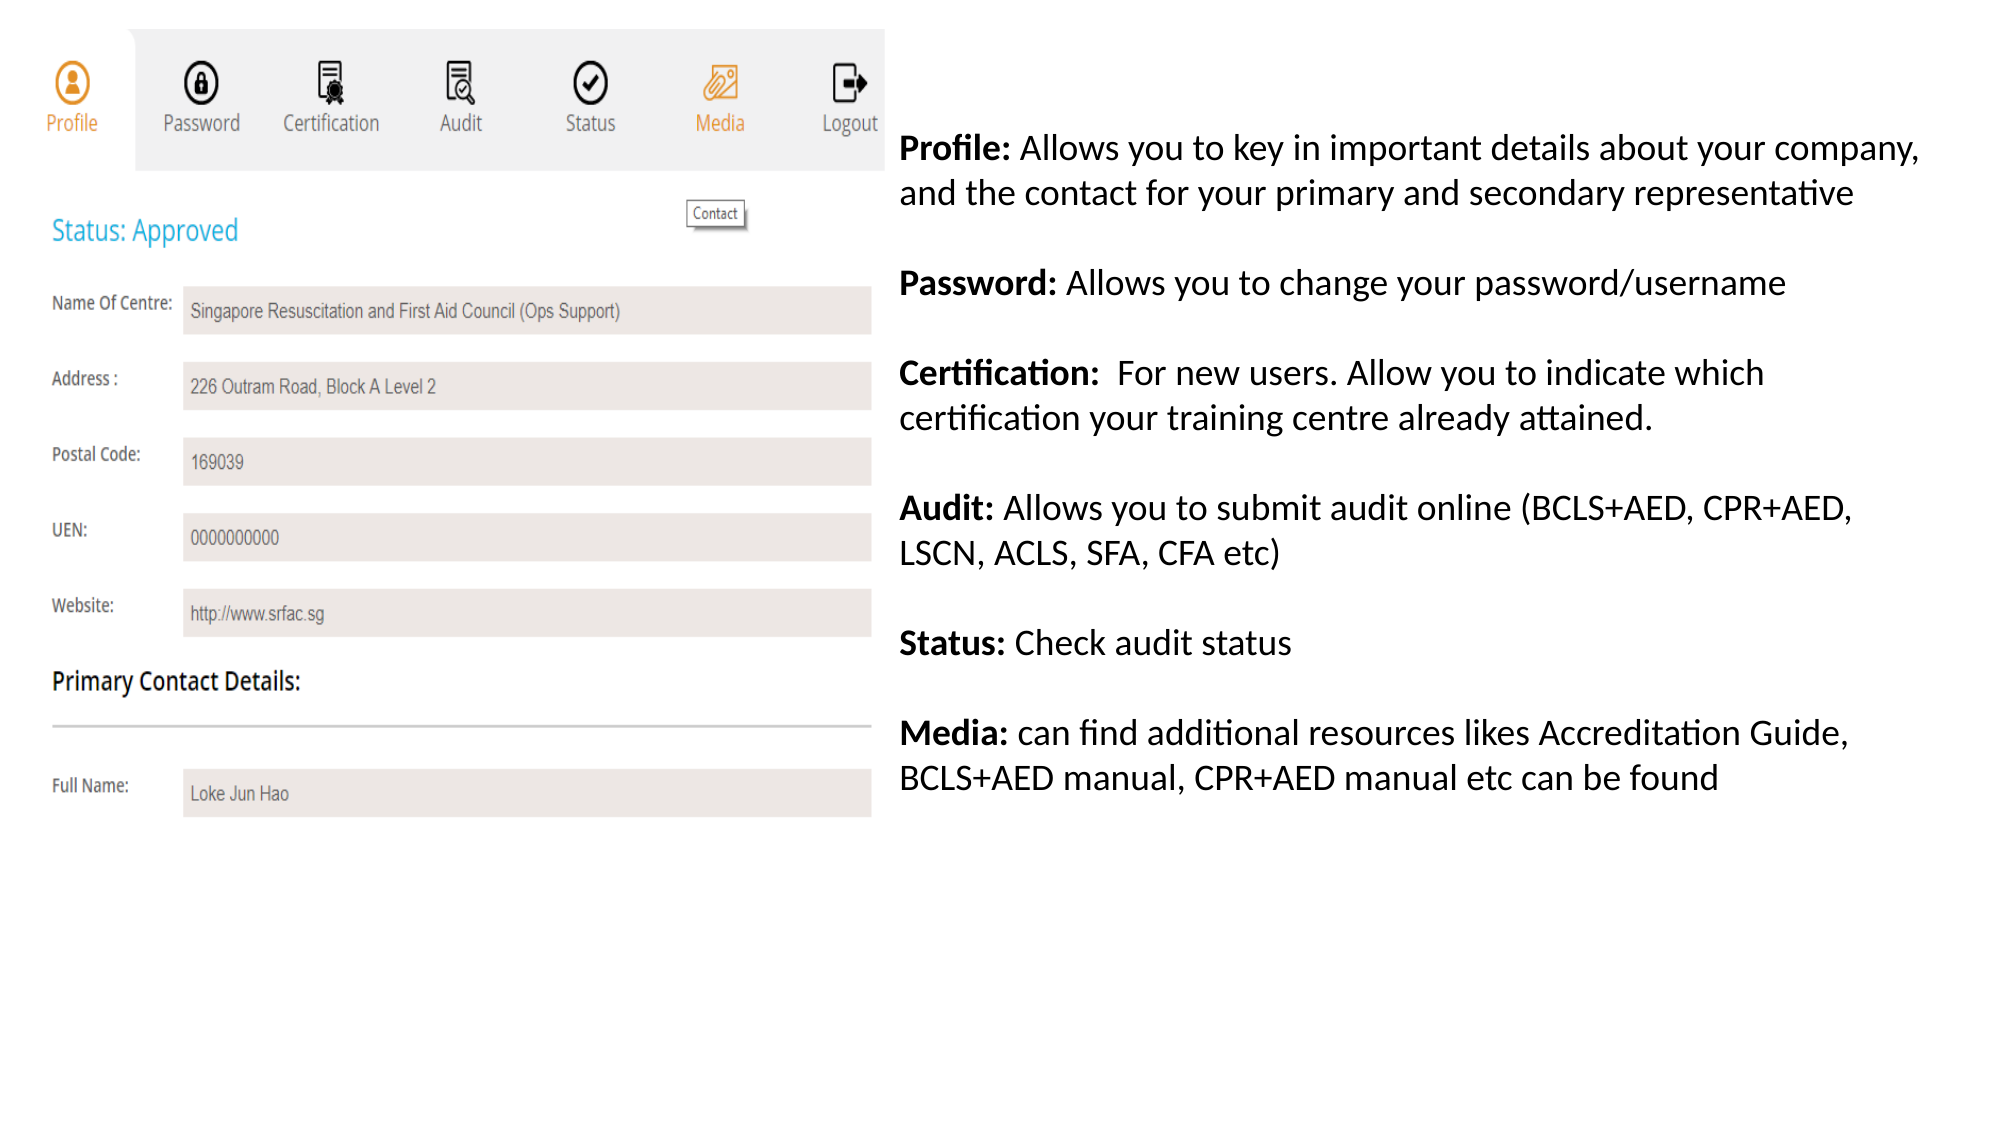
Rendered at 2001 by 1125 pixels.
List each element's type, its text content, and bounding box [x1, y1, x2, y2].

text_box Profile: Allows you to key in important details about your company, and the contact for your primary and secondary representative Password: Allows you to change your password/username Certification: For new users. Allow you to indicate which certification your training centre already attained. Audit: Allows you to submit audit online (BCLS+AED, CPR+AED, LSCN, ACLS, SFA, CFA etc) Status: Check audit status Media: can find additional resources likes Accreditation Guide, BCLS+AED manual, CPR+AED manual etc can be found [885, 115, 1950, 806]
picture [34, 29, 885, 820]
